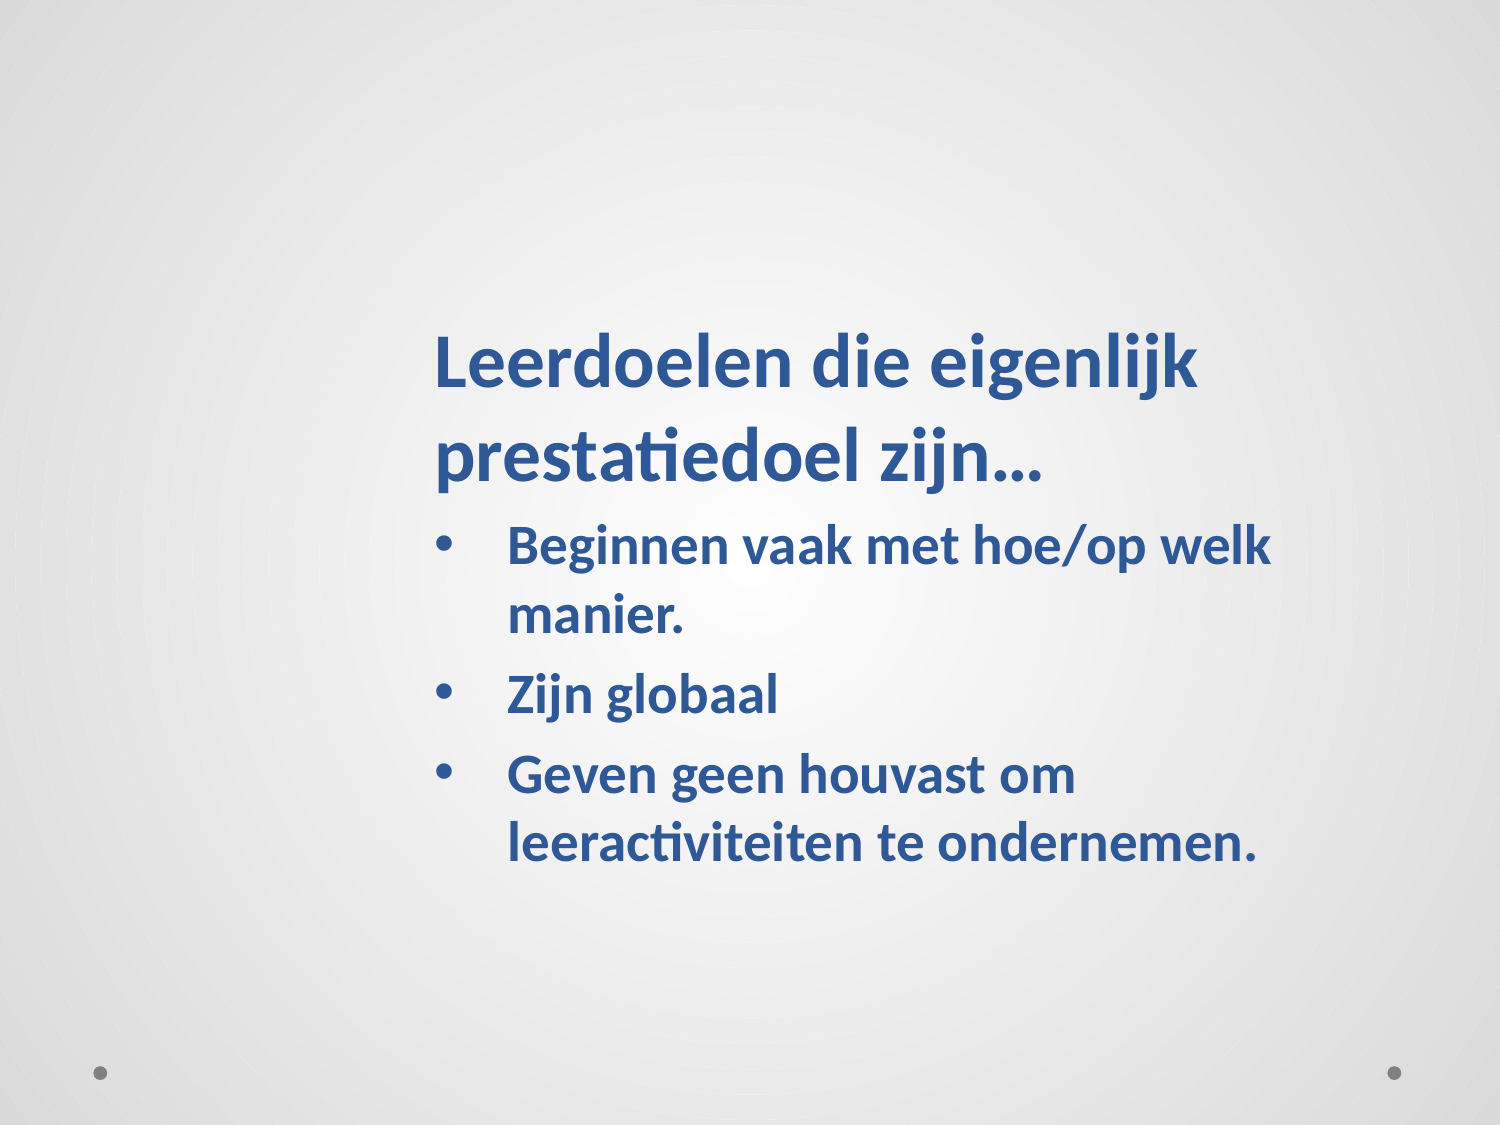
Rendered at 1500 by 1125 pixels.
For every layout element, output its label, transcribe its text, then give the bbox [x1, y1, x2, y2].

subtitle Leerdoelen die eigenlijk prestatiedoel zijn… Beginnen vaak met hoe/op welk manier. Zijn globaal Geven geen houvast om leeractiviteiten te ondernemen. [419, 302, 1306, 882]
